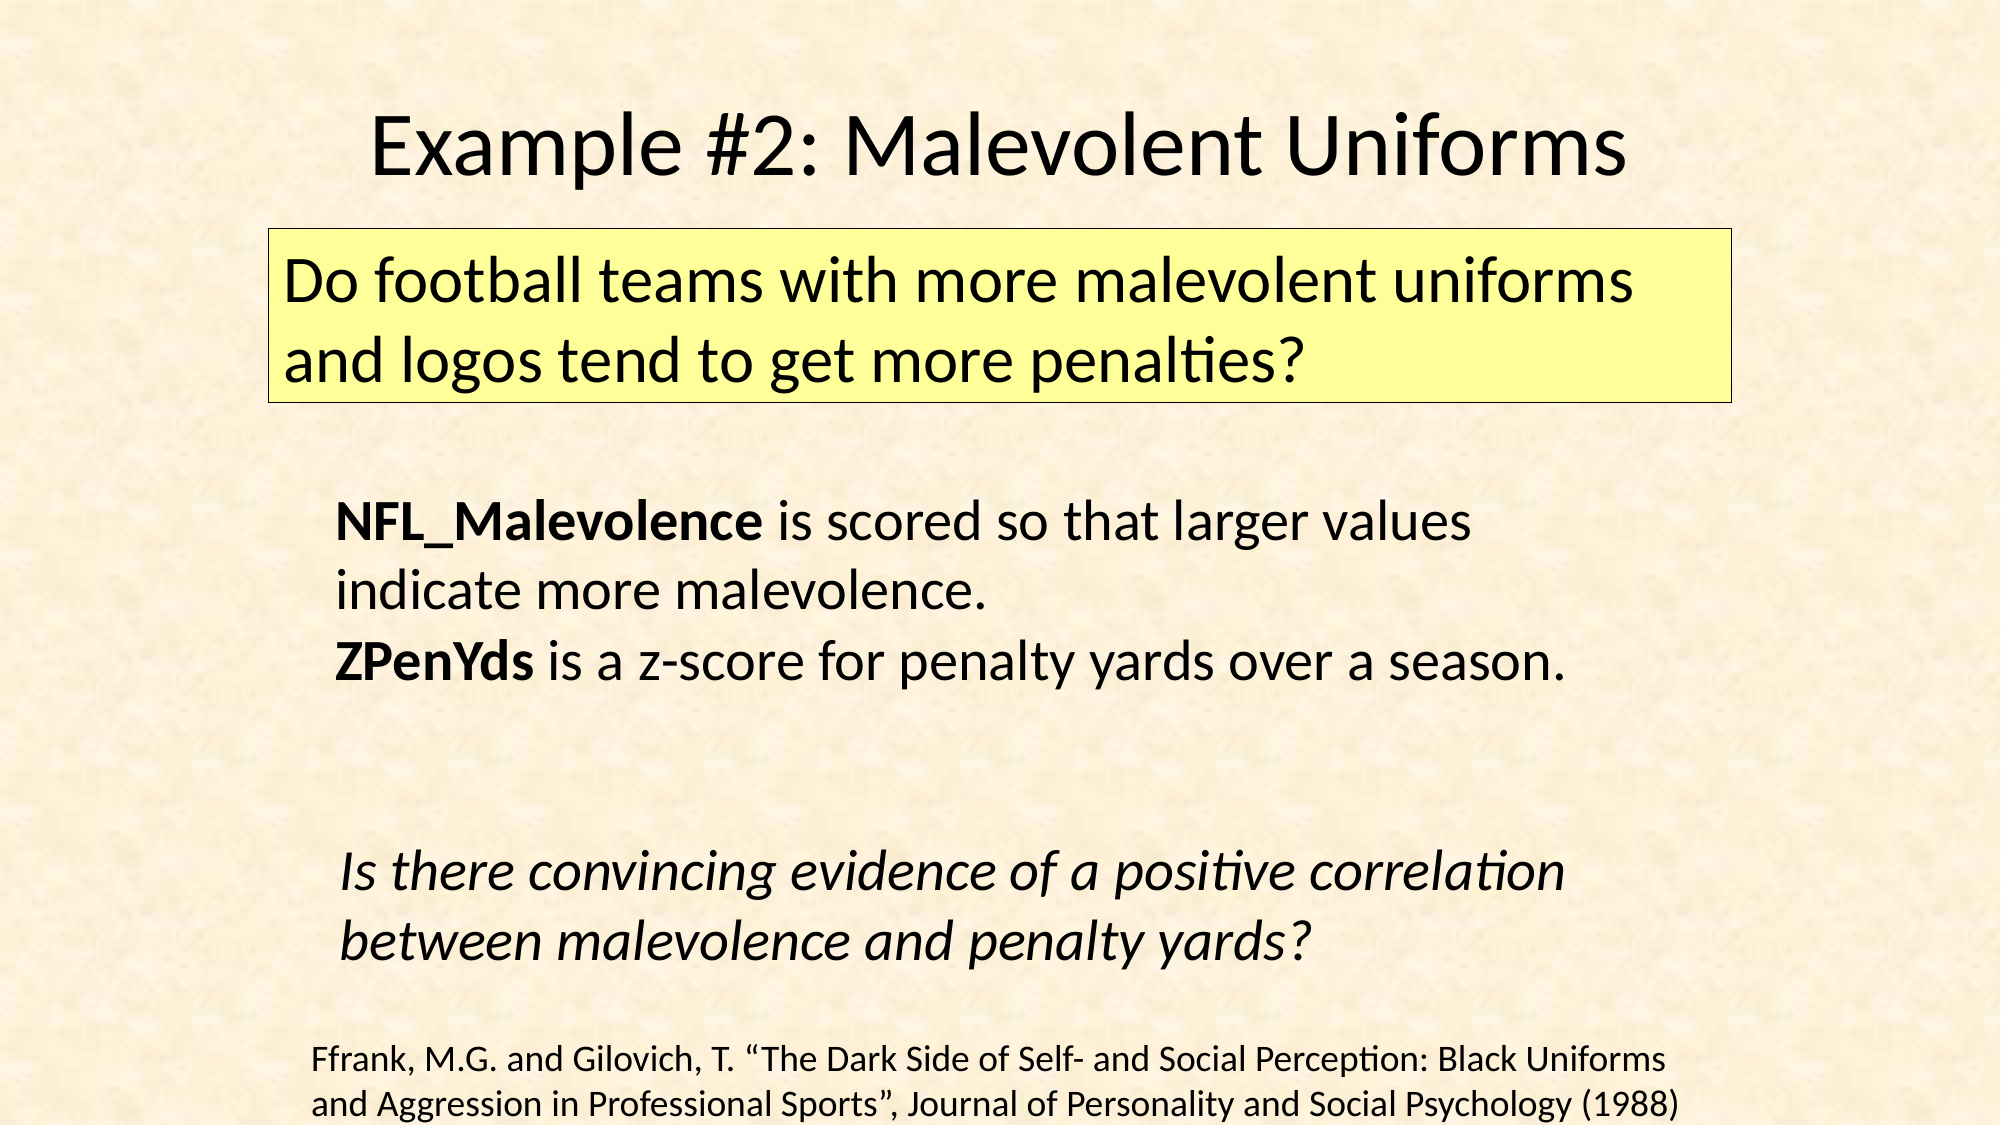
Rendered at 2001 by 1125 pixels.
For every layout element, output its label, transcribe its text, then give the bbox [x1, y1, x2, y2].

title Example #2: Malevolent Uniforms [99, 45, 1900, 233]
picture [0, 0, 2001, 1125]
text_box Is there convincing evidence of a positive correlation between malevolence and penalty yards? [324, 824, 1588, 980]
text_box NFL_Malevolence is scored so that larger values indicate more malevolence. ZPenYds is a z-score for penalty yards over a season. [320, 474, 1671, 700]
text_box Do football teams with more malevolent uniforms and logos tend to get more penalties? [268, 228, 1732, 403]
text_box Ffrank, M.G. and Gilovich, T. “The Dark Side of Self- and Social Perception: Black Uniforms and Aggression in Professional Sports”, Journal of Personality and Social Psychology (1988) [296, 1026, 1704, 1125]
